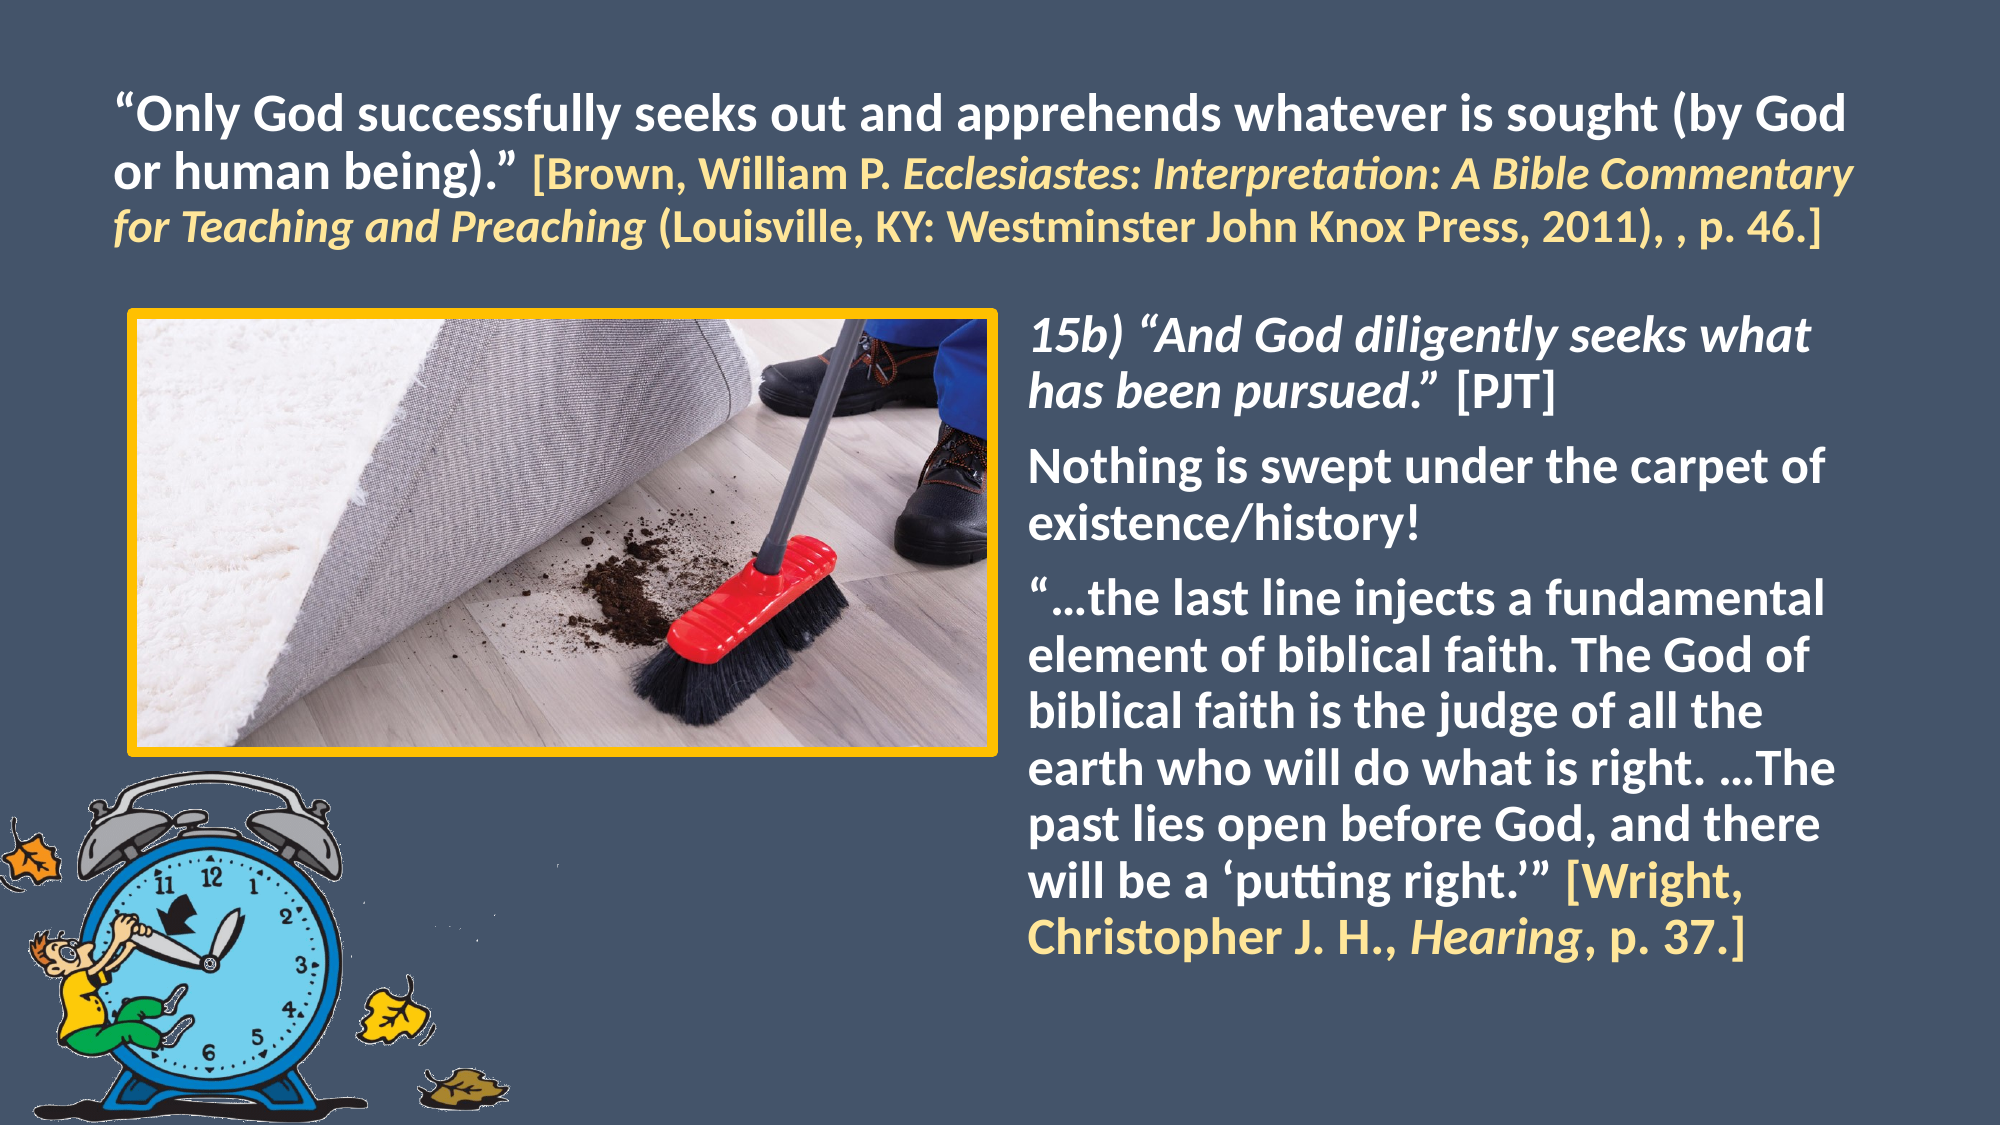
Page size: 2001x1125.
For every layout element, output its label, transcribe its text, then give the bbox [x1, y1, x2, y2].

picture [0, 766, 571, 1125]
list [137, 318, 988, 747]
title “Only God successfully seeks out and apprehends whatever is sought (by God or human being).” [Brown, William P. Ecclesiastes: Interpretation: A Bible Commentary for Teaching and Preaching (Louisville, KY: Westminster John Knox Press, 2011), , p. 46.] [98, 59, 1916, 278]
list 15b) “And God diligently seeks what has been pursued.” [PJT] Nothing is swept under the carpet of existence/history! “…the last line injects a fundamental element of biblical faith. The God of biblical faith is the judge of all the earth who will do what is right. …The past lies open before God, and there will be a ‘putting right.’” [Wright, Christopher J. H., Hearing, p. 37.] [1012, 299, 1863, 1014]
